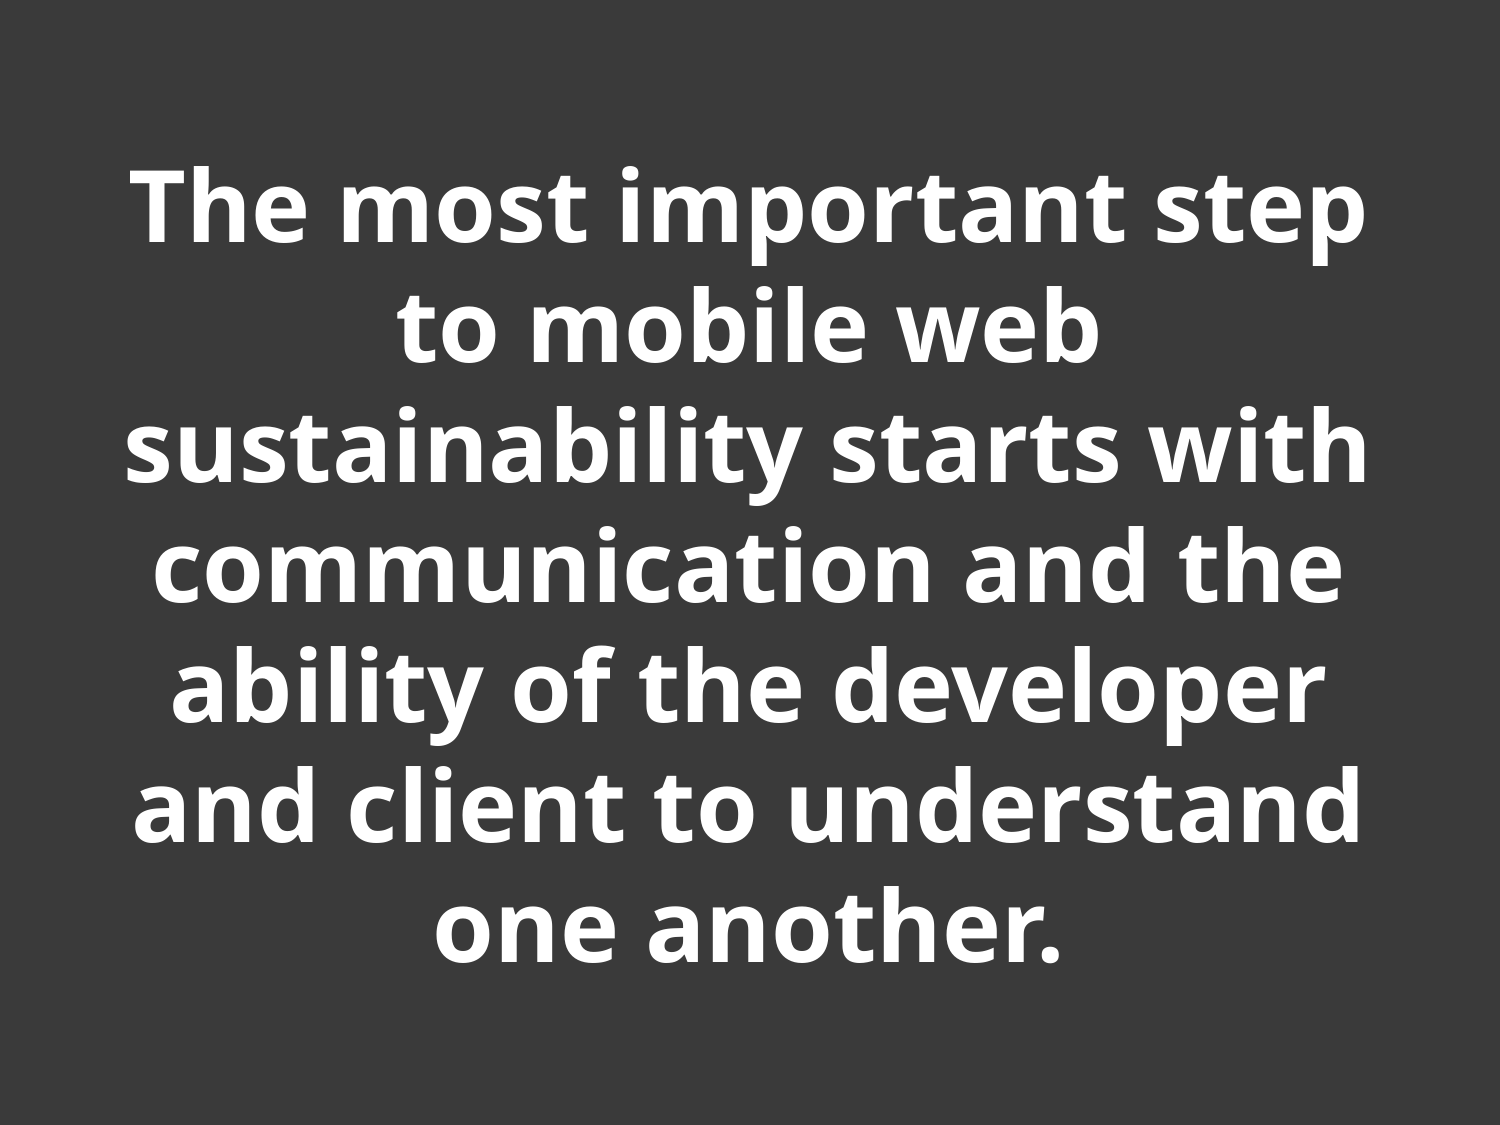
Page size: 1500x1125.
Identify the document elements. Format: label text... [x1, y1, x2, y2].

text_box The most important step to mobile web sustainability starts with communication and the ability of the developer and client to understand one another. [58, 135, 1441, 990]
